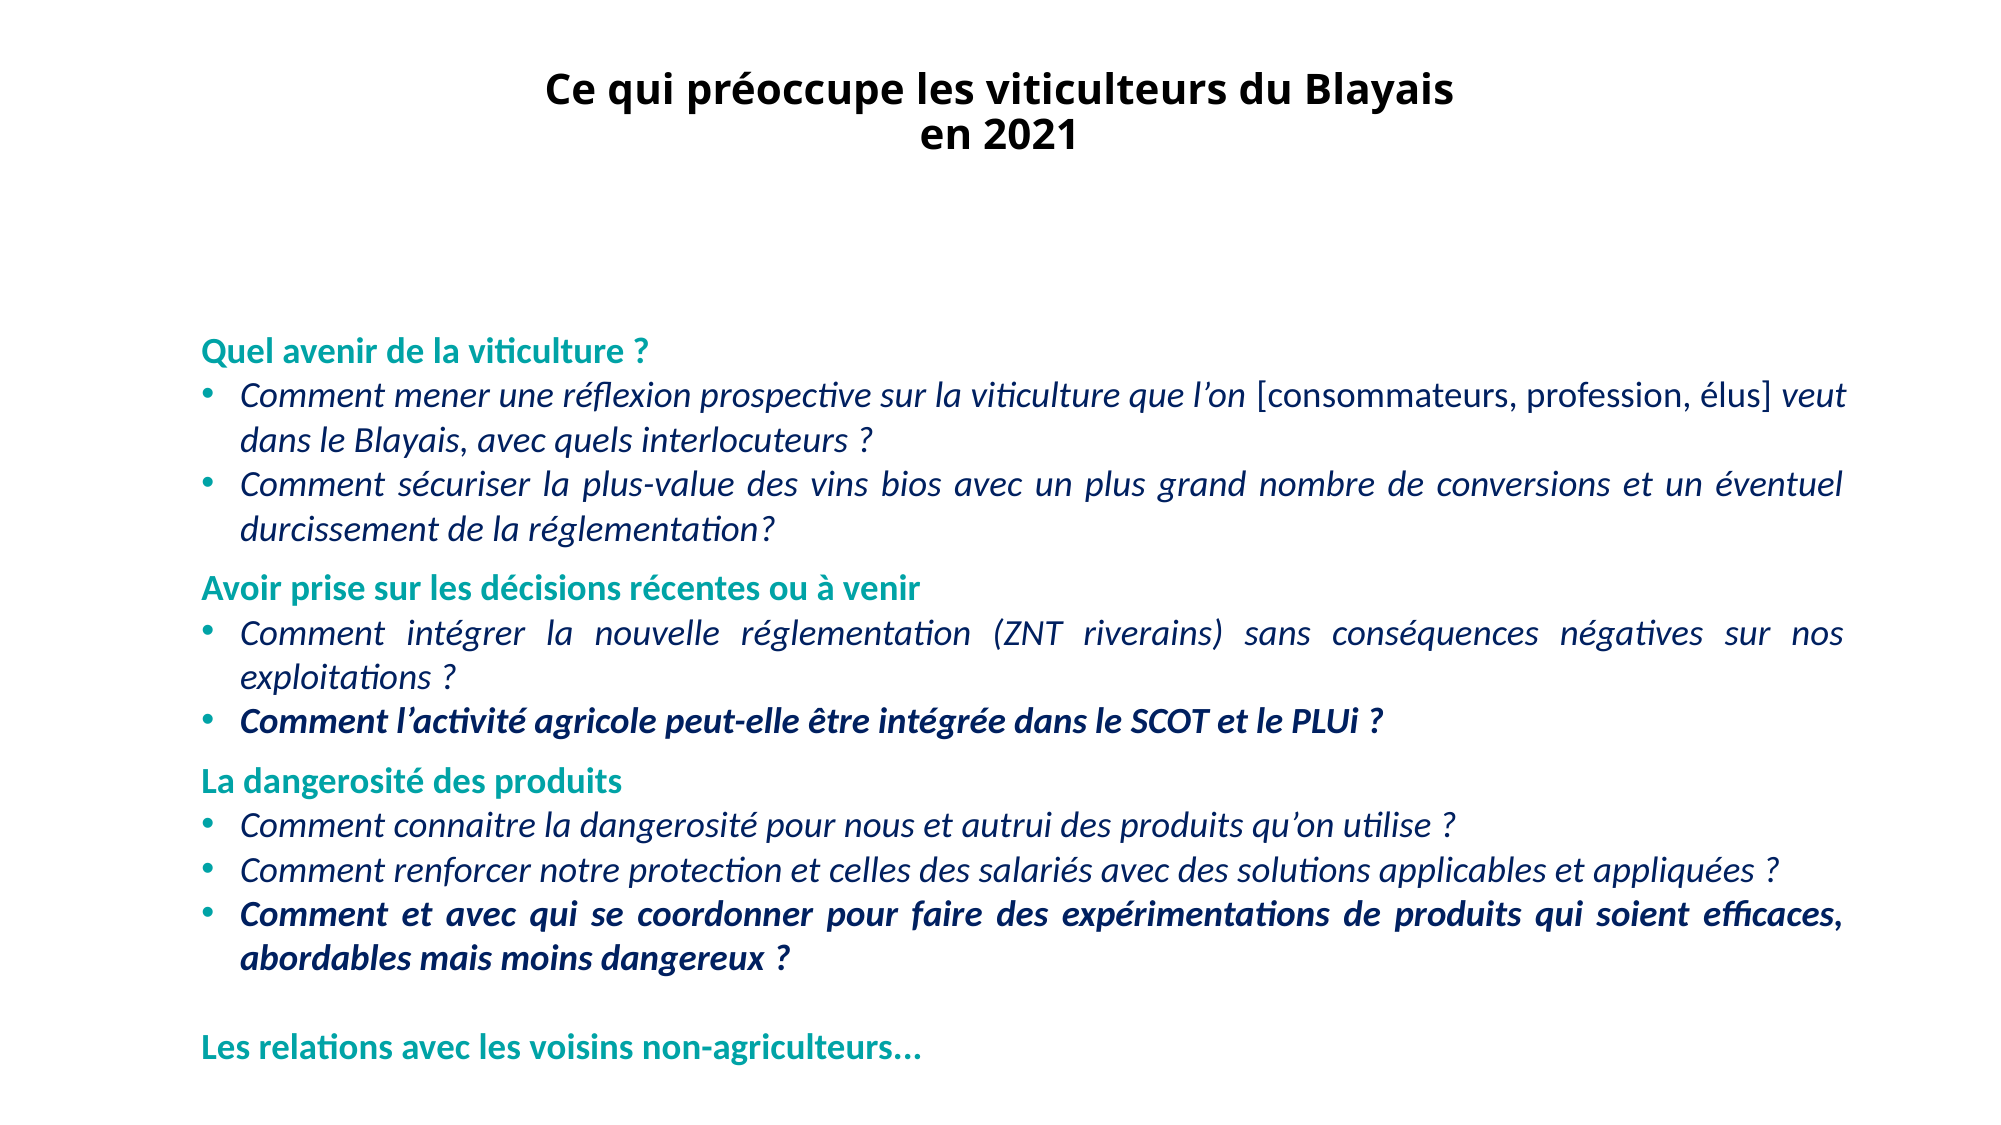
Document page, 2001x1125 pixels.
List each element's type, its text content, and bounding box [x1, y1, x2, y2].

list Quel avenir de la viticulture ? Comment mener une réflexion prospective sur la viticulture que l’on [consommateurs, profession, élus] veut dans le Blayais, avec quels interlocuteurs ? Comment sécuriser la plus-value des vins bios avec un plus grand nombre de conversions et un éventuel durcissement de la réglementation? Avoir prise sur les décisions récentes ou à venir Comment intégrer la nouvelle réglementation (ZNT riverains) sans conséquences négatives sur nos exploitations ? Comment l’activité agricole peut-elle être intégrée dans le SCOT et le PLUi ? La dangerosité des produits Comment connaitre la dangerosité pour nous et autrui des produits qu’on utilise ? Comment renforcer notre protection et celles des salariés avec des solutions applicables et appliquées ? Comment et avec qui se coordonner pour faire des expérimentations de produits qui soient efficaces, abordables mais moins dangereux ? Les relations avec les voisins non-agriculteurs... [186, 319, 1863, 1085]
title Ce qui préoccupe les viticulteurs du Blayais en 2021 [137, 59, 1863, 218]
